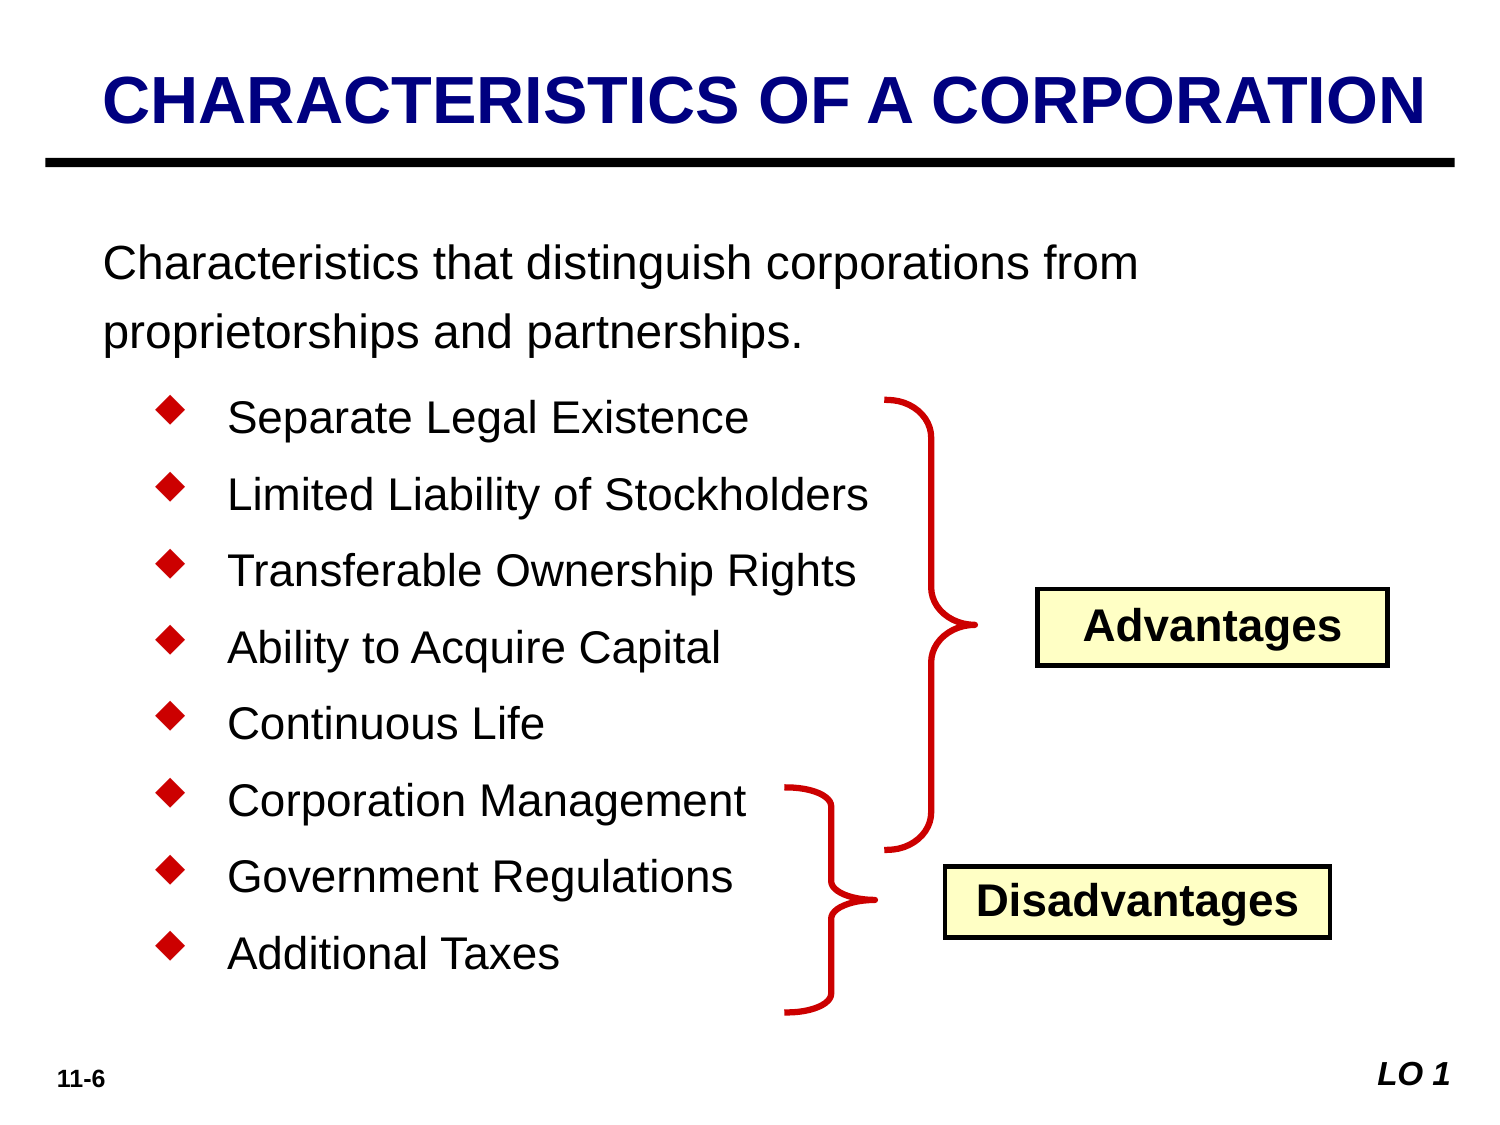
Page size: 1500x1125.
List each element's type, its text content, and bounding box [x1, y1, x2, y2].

text_box [887, 399, 975, 850]
text_box [787, 787, 875, 1013]
text_box Separate Legal Existence Limited Liability of Stockholders Transferable Ownership Rights Ability to Acquire Capital Continuous Life Corporation Management Government Regulations Additional Taxes [137, 375, 950, 986]
text_box CHARACTERISTICS OF A CORPORATION [87, 50, 1463, 142]
text_box LO 1 [1350, 1044, 1475, 1100]
text_box Disadvantages [945, 866, 1330, 938]
text_box Characteristics that distinguish corporations from proprietorships and partnerships. [87, 212, 1438, 375]
text_box Advantages [1037, 588, 1388, 666]
